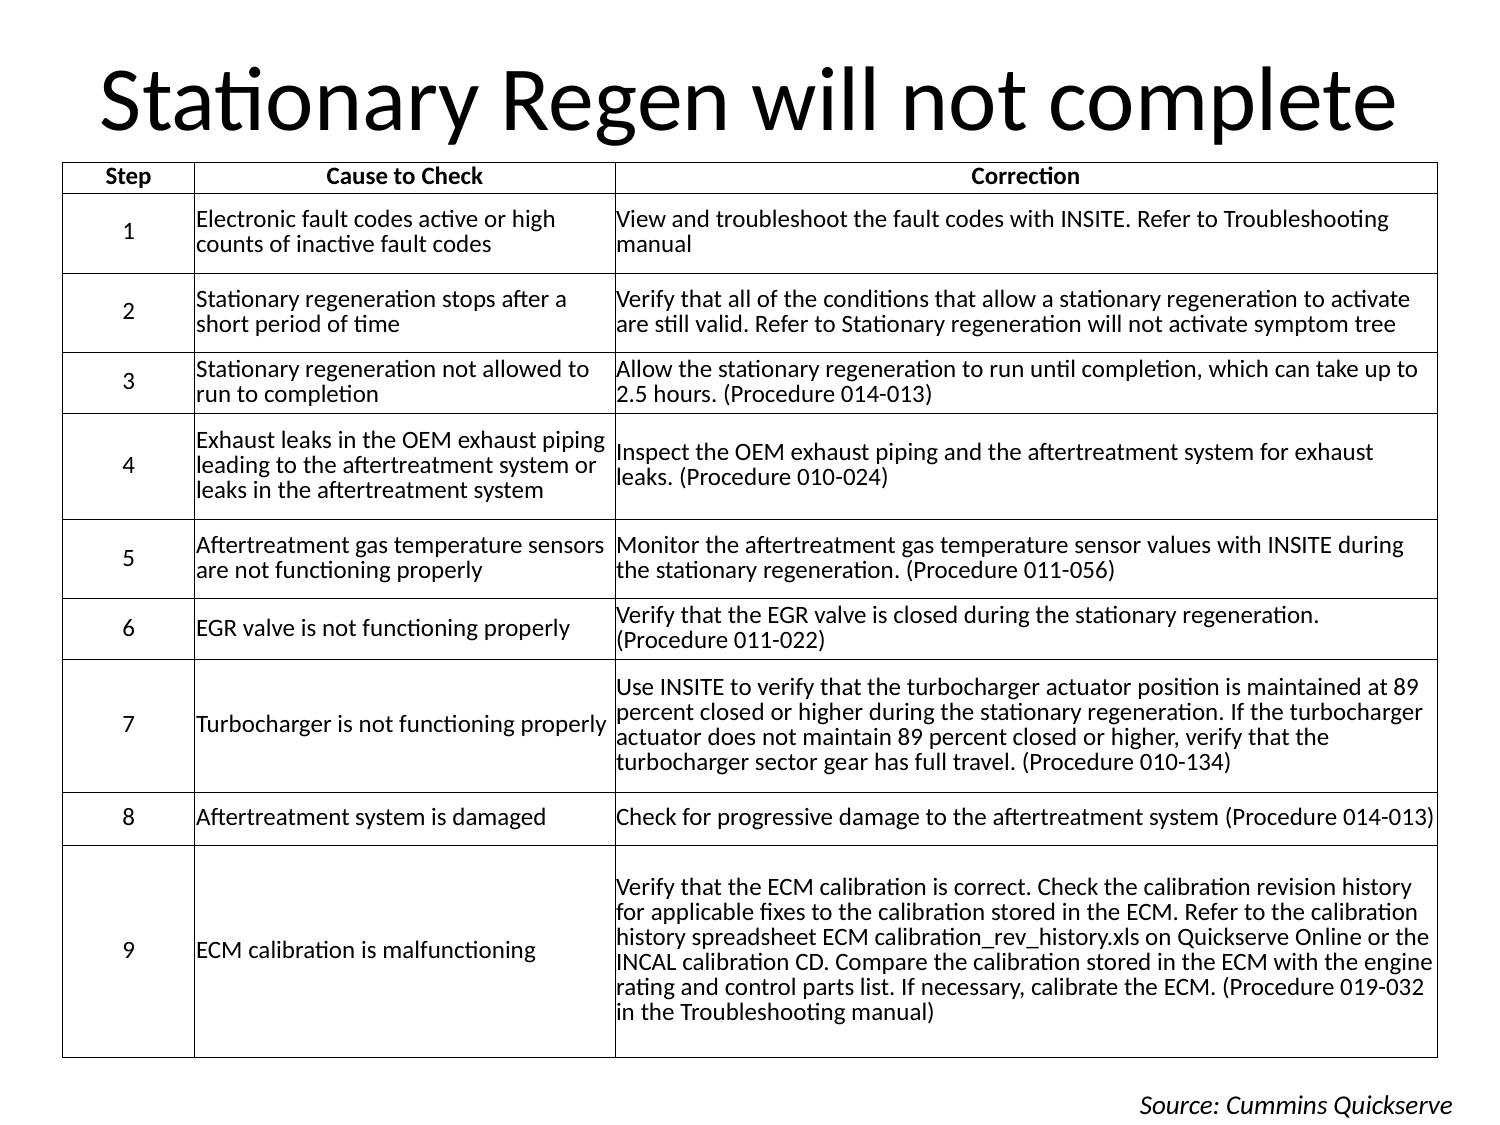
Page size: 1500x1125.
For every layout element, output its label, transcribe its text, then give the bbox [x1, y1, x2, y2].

table_header Correction [616, 163, 1437, 193]
table_cell Verify that the EGR valve is closed during the stationary regeneration. (Procedure 011-022) [616, 599, 1437, 659]
table_cell 6 [63, 599, 194, 659]
table_cell Stationary regeneration not allowed to run to completion [195, 353, 615, 413]
table_header Step [63, 163, 194, 193]
table_cell Stationary regeneration stops after a short period of time [195, 274, 615, 352]
table_cell Verify that all of the conditions that allow a stationary regeneration to activate are still valid. Refer to Stationary regeneration will not activate symptom tree [616, 274, 1437, 352]
table_cell View and troubleshoot the fault codes with INSITE. Refer to Troubleshooting manual [616, 194, 1437, 273]
table_cell Check for progressive damage to the aftertreatment system (Procedure 014-013) [616, 793, 1437, 845]
table_cell 7 [63, 660, 194, 792]
table_cell 5 [63, 520, 194, 598]
table_cell Use INSITE to verify that the turbocharger actuator position is maintained at 89 percent closed or higher during the stationary regeneration. If the turbocharger actuator does not maintain 89 percent closed or higher, verify that the turbocharger sector gear has full travel. (Procedure 010-134) [616, 660, 1437, 792]
table_cell 9 [63, 846, 194, 1057]
table_cell Turbocharger is not functioning properly [195, 660, 615, 792]
table_cell Allow the stationary regeneration to run until completion, which can take up to 2.5 hours. (Procedure 014-013) [616, 353, 1437, 413]
table_cell Monitor the aftertreatment gas temperature sensor values with INSITE during the stationary regeneration. (Procedure 011-056) [616, 520, 1437, 598]
table_cell Inspect the OEM exhaust piping and the aftertreatment system for exhaust leaks. (Procedure 010-024) [616, 414, 1437, 519]
text_box Source: Cummins Quickserve [1124, 1079, 1500, 1125]
table_cell EGR valve is not functioning properly [195, 599, 615, 659]
table_cell Exhaust leaks in the OEM exhaust piping leading to the aftertreatment system or leaks in the aftertreatment system [195, 414, 615, 519]
table_cell Aftertreatment system is damaged [195, 793, 615, 845]
table_cell Electronic fault codes active or high counts of inactive fault codes [195, 194, 615, 273]
table_cell 4 [63, 414, 194, 519]
table_cell 8 [63, 793, 194, 845]
table_cell Verify that the ECM calibration is correct. Check the calibration revision history for applicable fixes to the calibration stored in the ECM. Refer to the calibration history spreadsheet ECM calibration_rev_history.xls on Quickserve Online or the INCAL calibration CD. Compare the calibration stored in the ECM with the engine rating and control parts list. If necessary, calibrate the ECM. (Procedure 019-032 in the Troubleshooting manual) [616, 846, 1437, 1057]
table_header Cause to Check [195, 163, 615, 193]
title Stationary Regen will not complete [74, 0, 1426, 162]
table_cell Aftertreatment gas temperature sensors are not functioning properly [195, 520, 615, 598]
table_cell ECM calibration is malfunctioning [195, 846, 615, 1057]
table_cell 1 [63, 194, 194, 273]
table_cell 3 [63, 353, 194, 413]
table_cell 2 [63, 274, 194, 352]
